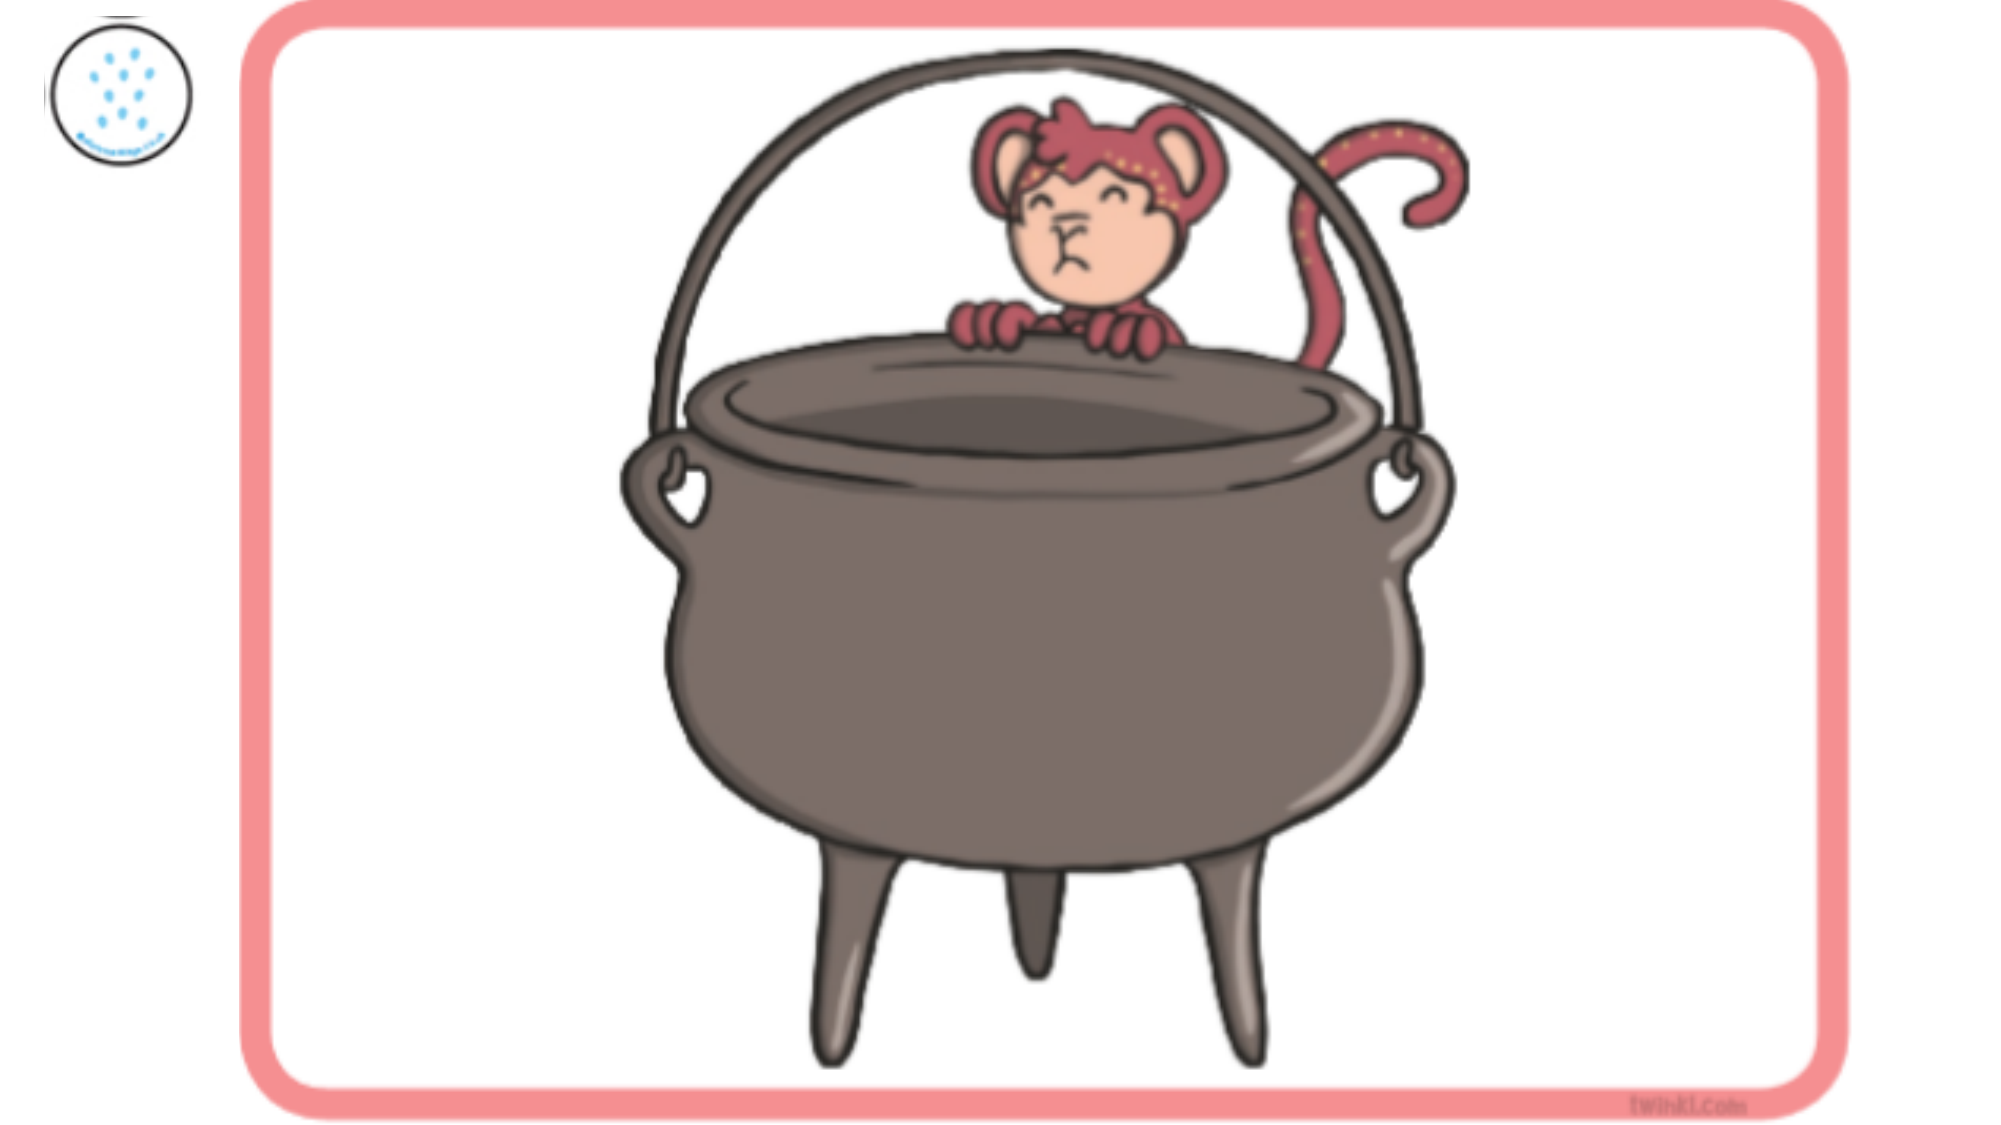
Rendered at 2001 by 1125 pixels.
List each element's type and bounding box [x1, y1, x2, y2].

picture [239, 0, 1852, 1125]
picture [44, 16, 209, 178]
